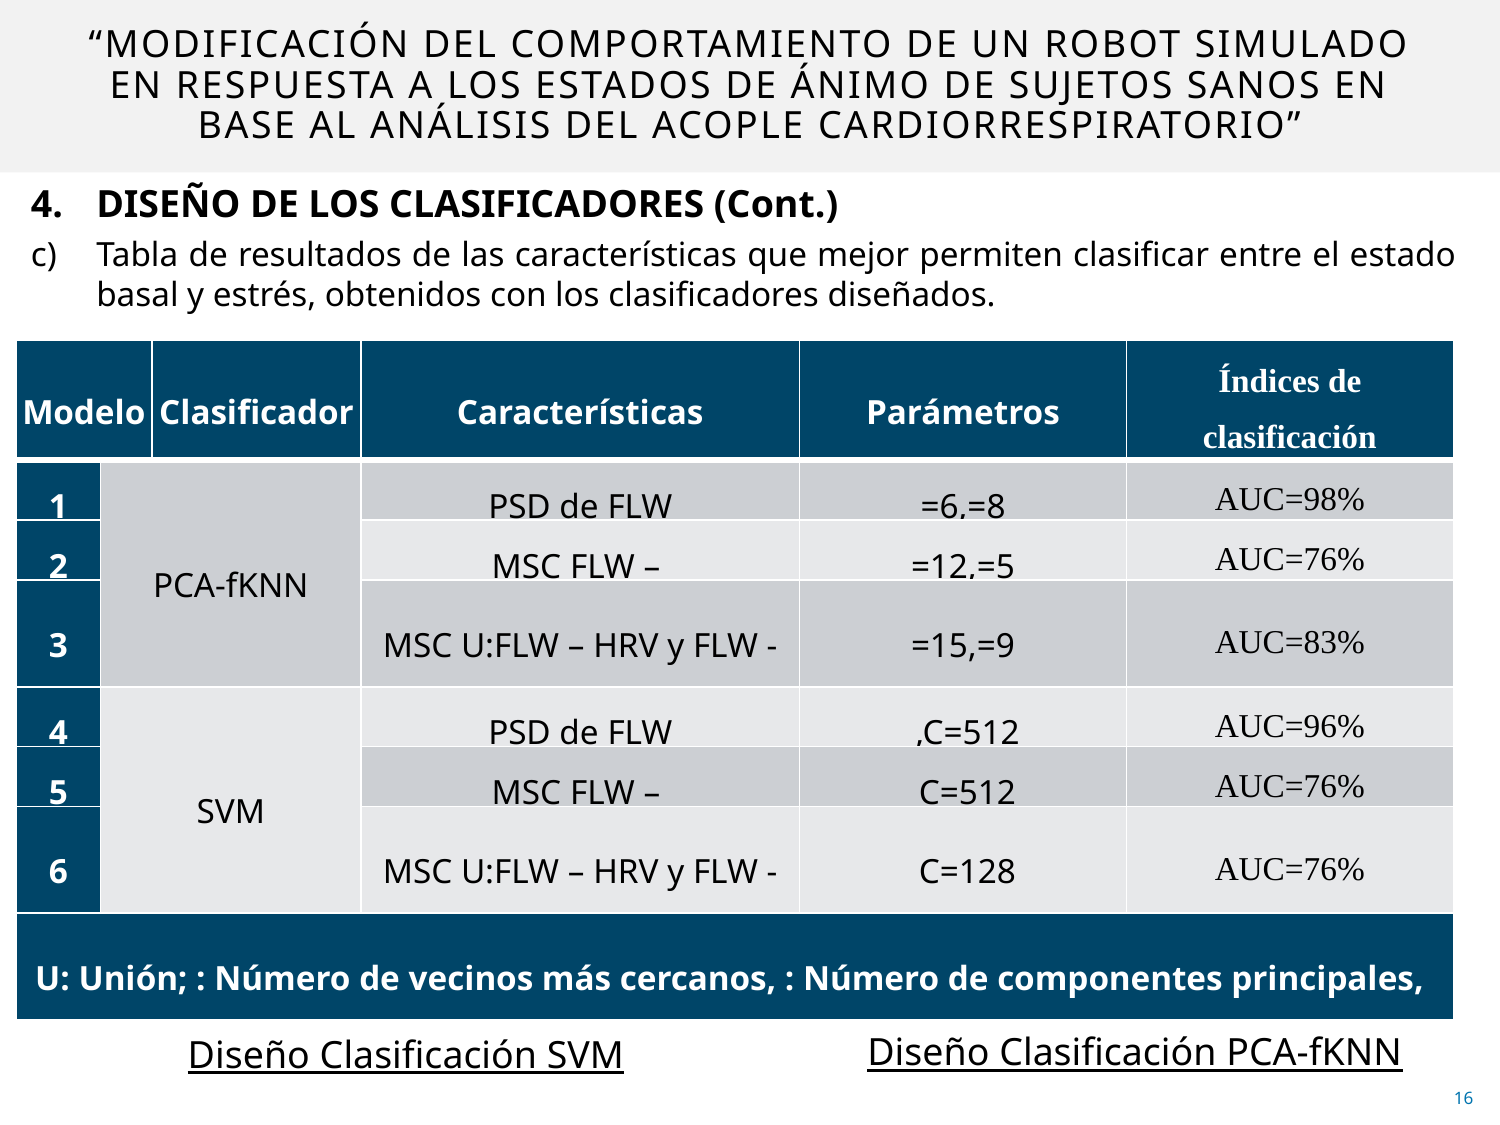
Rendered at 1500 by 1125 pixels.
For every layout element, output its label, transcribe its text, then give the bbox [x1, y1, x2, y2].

text_box 4. DISEÑO DE LOS CLASIFICADORES (Cont.) [16, 173, 1268, 225]
text_box c) Tabla de resultados de las características que mejor permiten clasificar entre el estado basal y estrés, obtenidos con los clasificadores diseñados. [16, 225, 1474, 321]
text_box Diseño Clasificación PCA-fKNN [852, 1021, 1449, 1081]
text_box 16 [1150, 1080, 1489, 1125]
title “MODIFICACIÓN DEL COMPORTAMIENTO DE UN ROBOT SIMULADO EN RESPUESTA A LOS ESTADOS DE ÁNIMO DE SUJETOS SANOS EN BASE AL ANÁLISIS DEL ACOPLE CARDIORRESPIRATORIO” [0, 0, 1500, 173]
text_box Diseño Clasificación SVM [173, 1023, 681, 1084]
